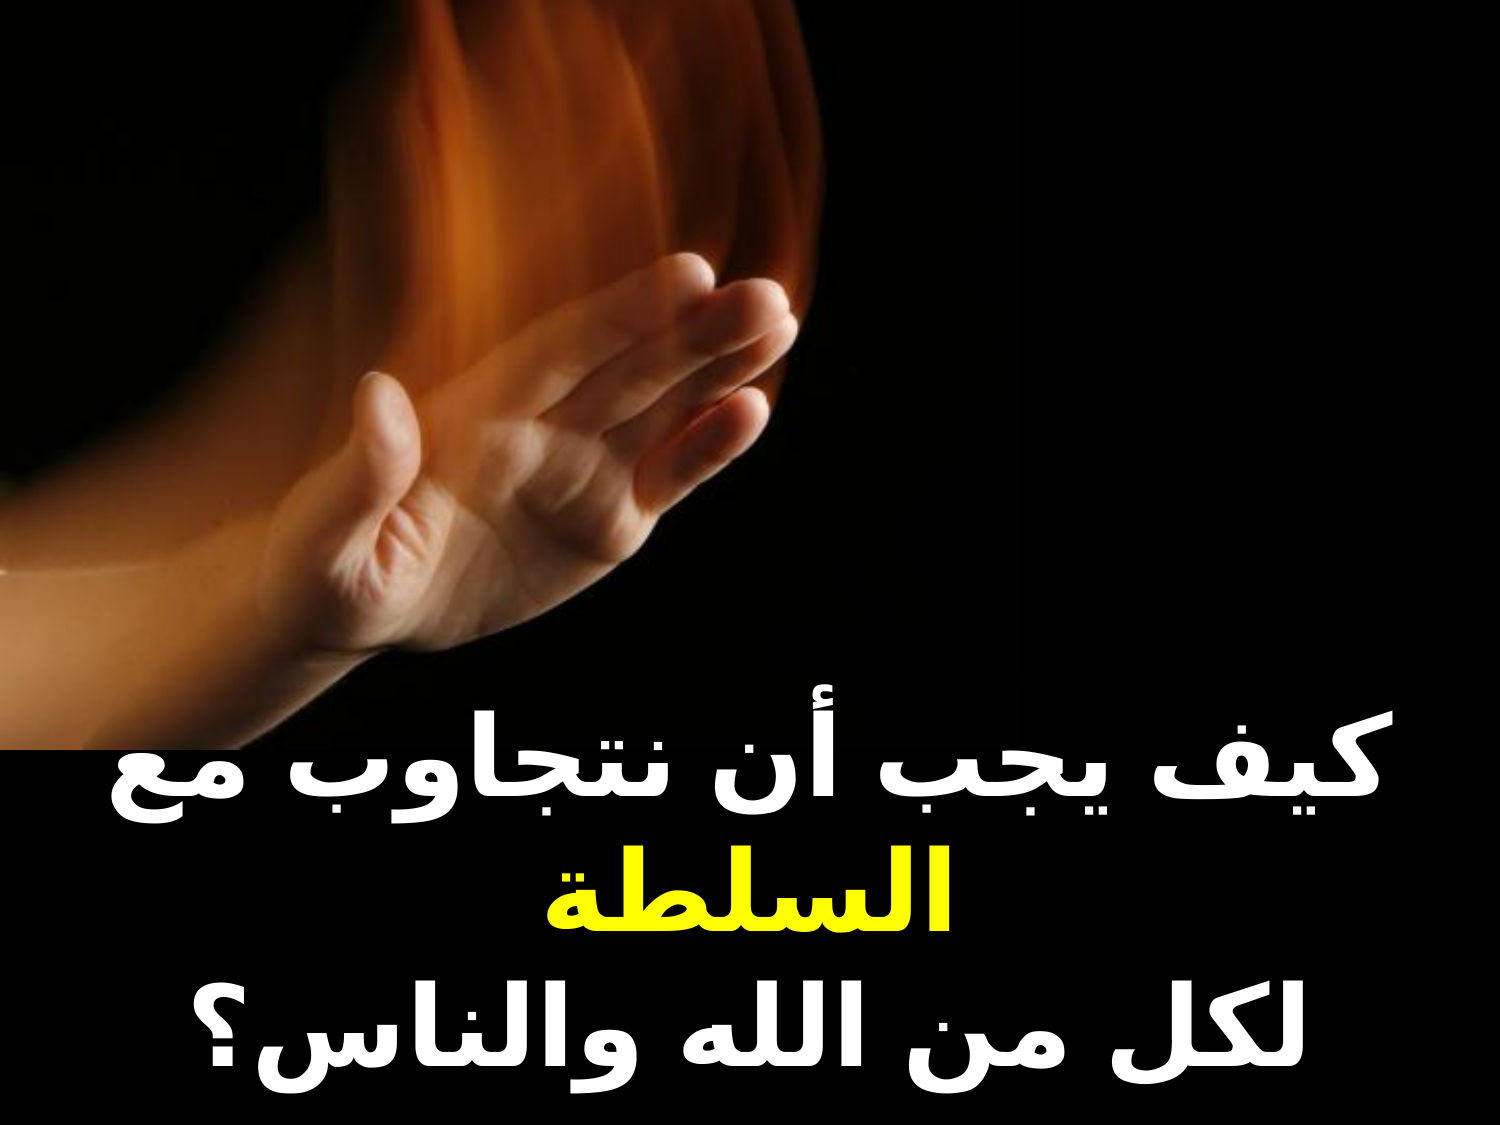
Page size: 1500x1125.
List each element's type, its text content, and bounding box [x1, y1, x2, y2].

picture [0, 0, 1021, 751]
title كيف يجب أن نتجاوب مع السلطة لكل من الله والناس؟ [0, 666, 1500, 1106]
